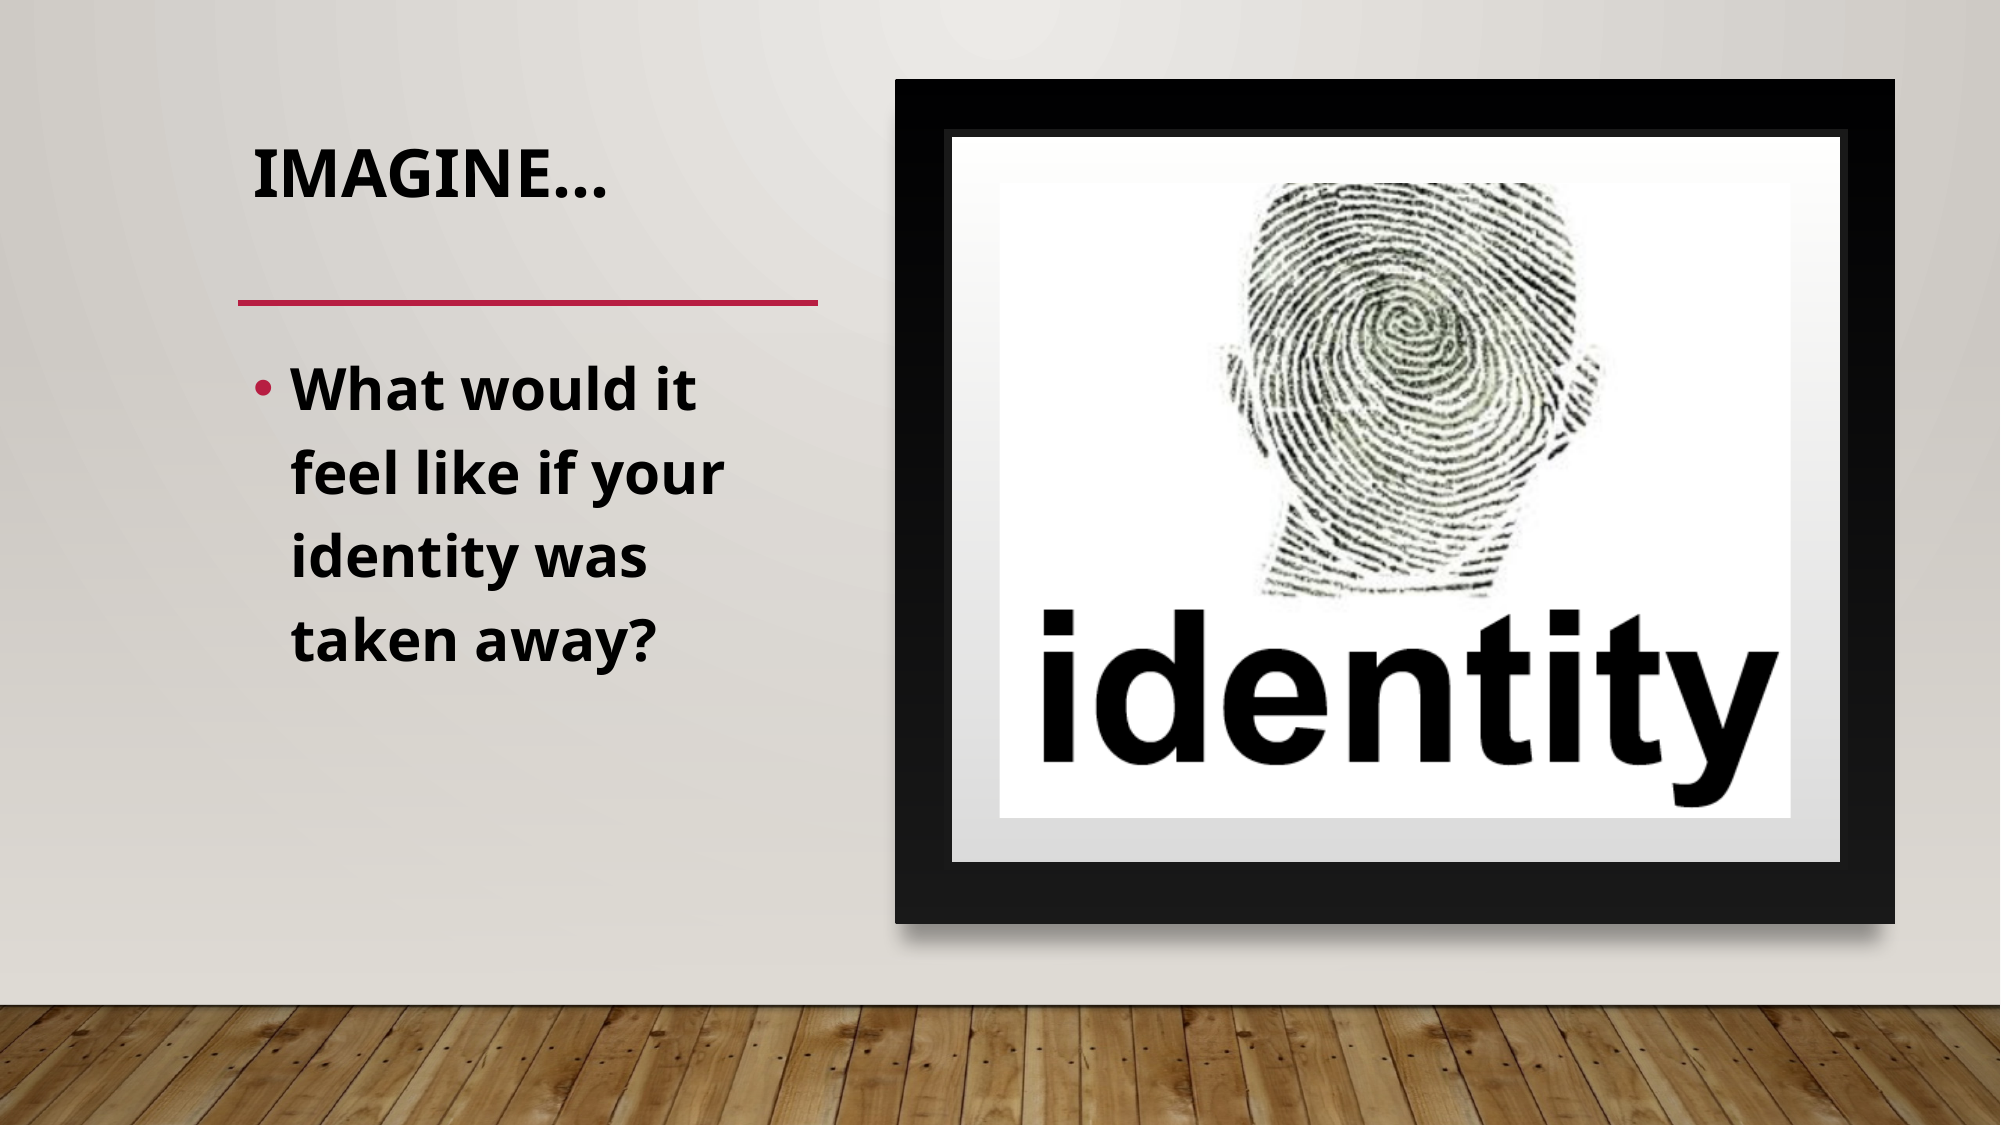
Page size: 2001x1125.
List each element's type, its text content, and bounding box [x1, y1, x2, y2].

text_box [0, 0, 2000, 330]
title Imagine… [238, 131, 818, 302]
text_box [0, 330, 2000, 1004]
list What would it feel like if your identity was taken away? [238, 330, 817, 897]
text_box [895, 78, 1896, 924]
picture [0, 1006, 2000, 1125]
picture [999, 182, 1791, 818]
